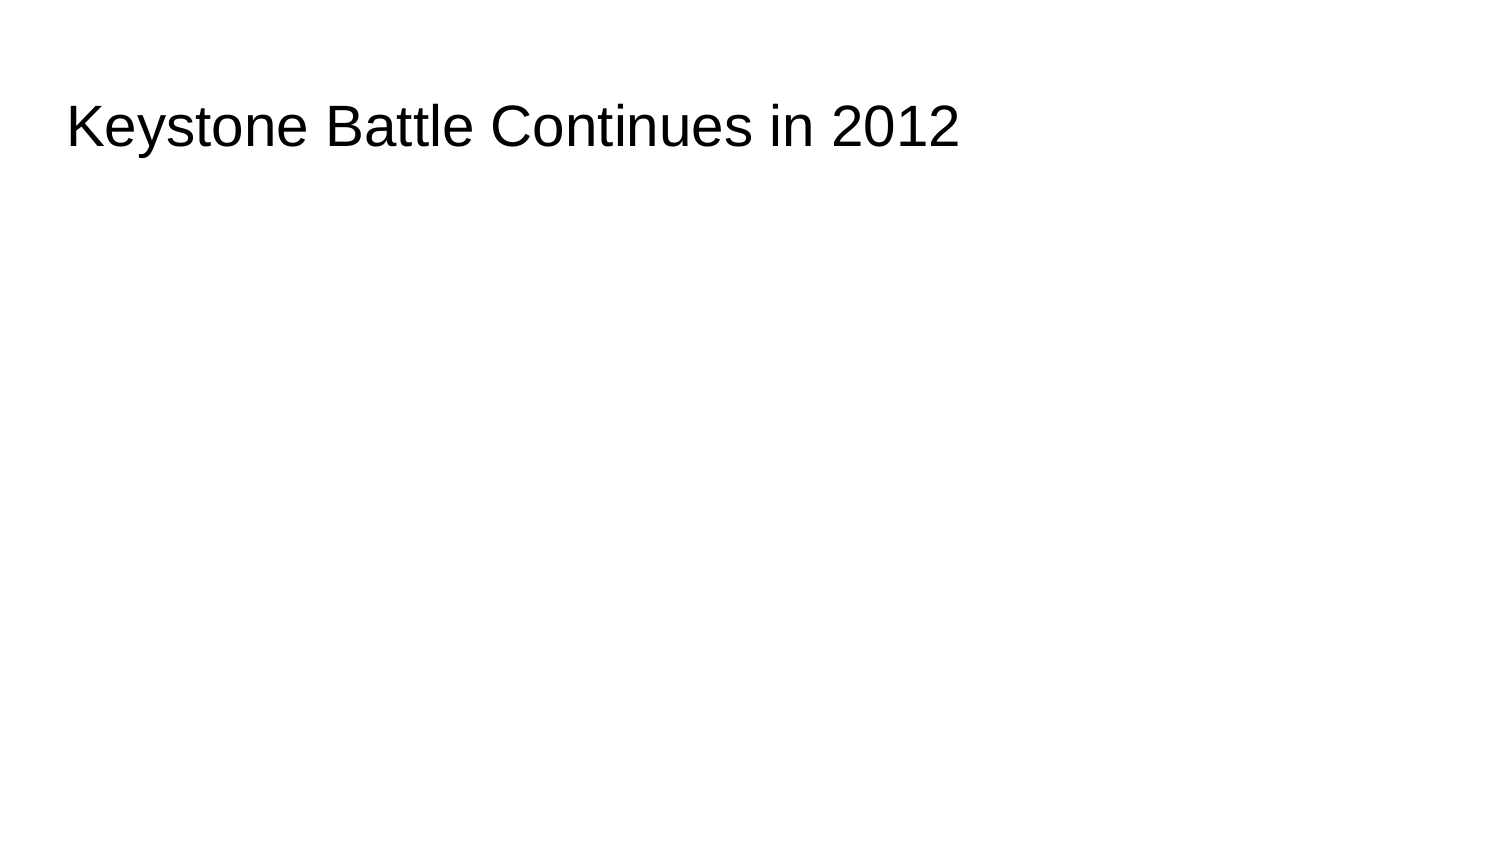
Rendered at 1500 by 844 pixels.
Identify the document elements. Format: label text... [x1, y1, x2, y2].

title Keystone Battle Continues in 2012 [51, 72, 1449, 167]
